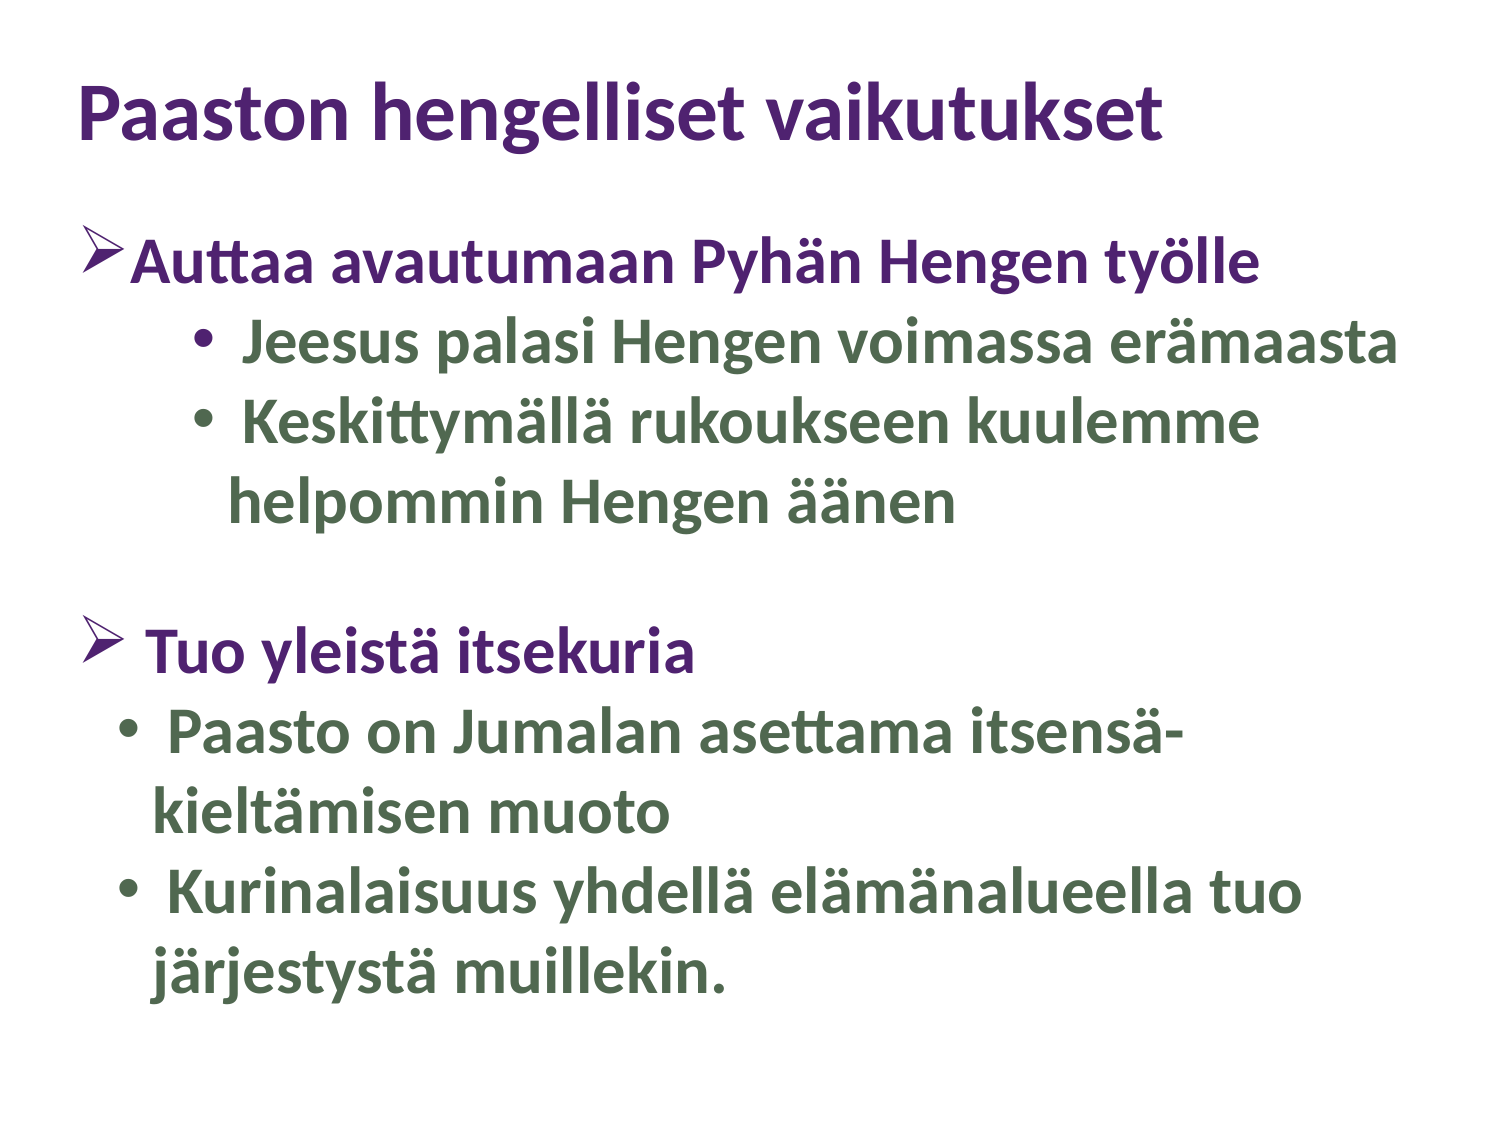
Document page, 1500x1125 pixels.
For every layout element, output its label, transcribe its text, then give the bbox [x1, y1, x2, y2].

text_box Paaston hengelliset vaikutukset Auttaa avautumaan Pyhän Hengen työlle Jeesus palasi Hengen voimassa erämaasta Keskittymällä rukoukseen kuulemme helpommin Hengen äänen Tuo yleistä itsekuria Paasto on Jumalan asettama itsensä-kieltämisen muoto Kurinalaisuus yhdellä elämänalueella tuo järjestystä muillekin. [62, 49, 1438, 1015]
